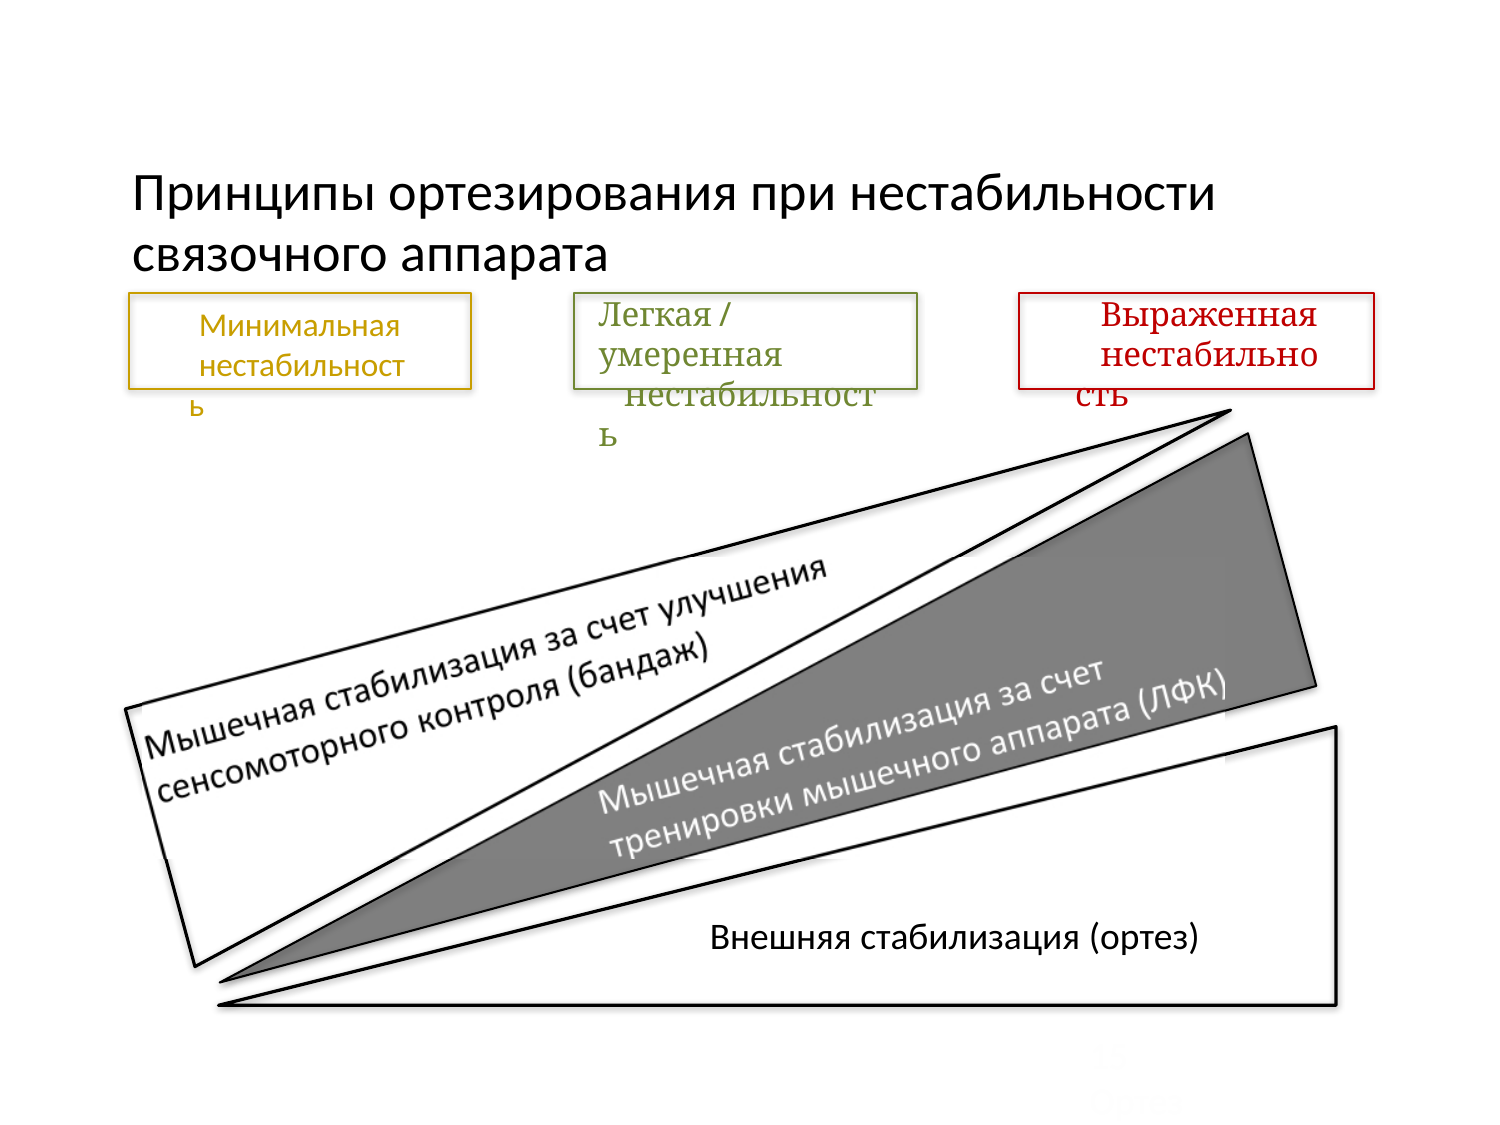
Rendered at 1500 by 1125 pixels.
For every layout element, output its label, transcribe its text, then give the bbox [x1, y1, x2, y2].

text_box [127, 291, 473, 391]
text_box Минимальная нестабильность [188, 303, 414, 424]
text_box [347, 867, 655, 912]
text_box [686, 414, 1228, 555]
text_box [572, 291, 919, 391]
text_box [1017, 291, 1376, 391]
text_box [165, 867, 385, 912]
text_box [123, 703, 137, 761]
text_box [584, 724, 1339, 1008]
text_box Легкая / умеренная нестабильность [598, 293, 895, 454]
text_box Принципы ортезирования при нестабильности связочного аппарата [132, 160, 1231, 285]
text_box Внешняя стабилизация (ортез) 15 Ортезирование. Основные аспекты применения серийных [49, 912, 1203, 1125]
picture [142, 557, 1226, 859]
text_box Выраженная нестабильность [1075, 293, 1321, 414]
text_box [1015, 431, 1319, 712]
